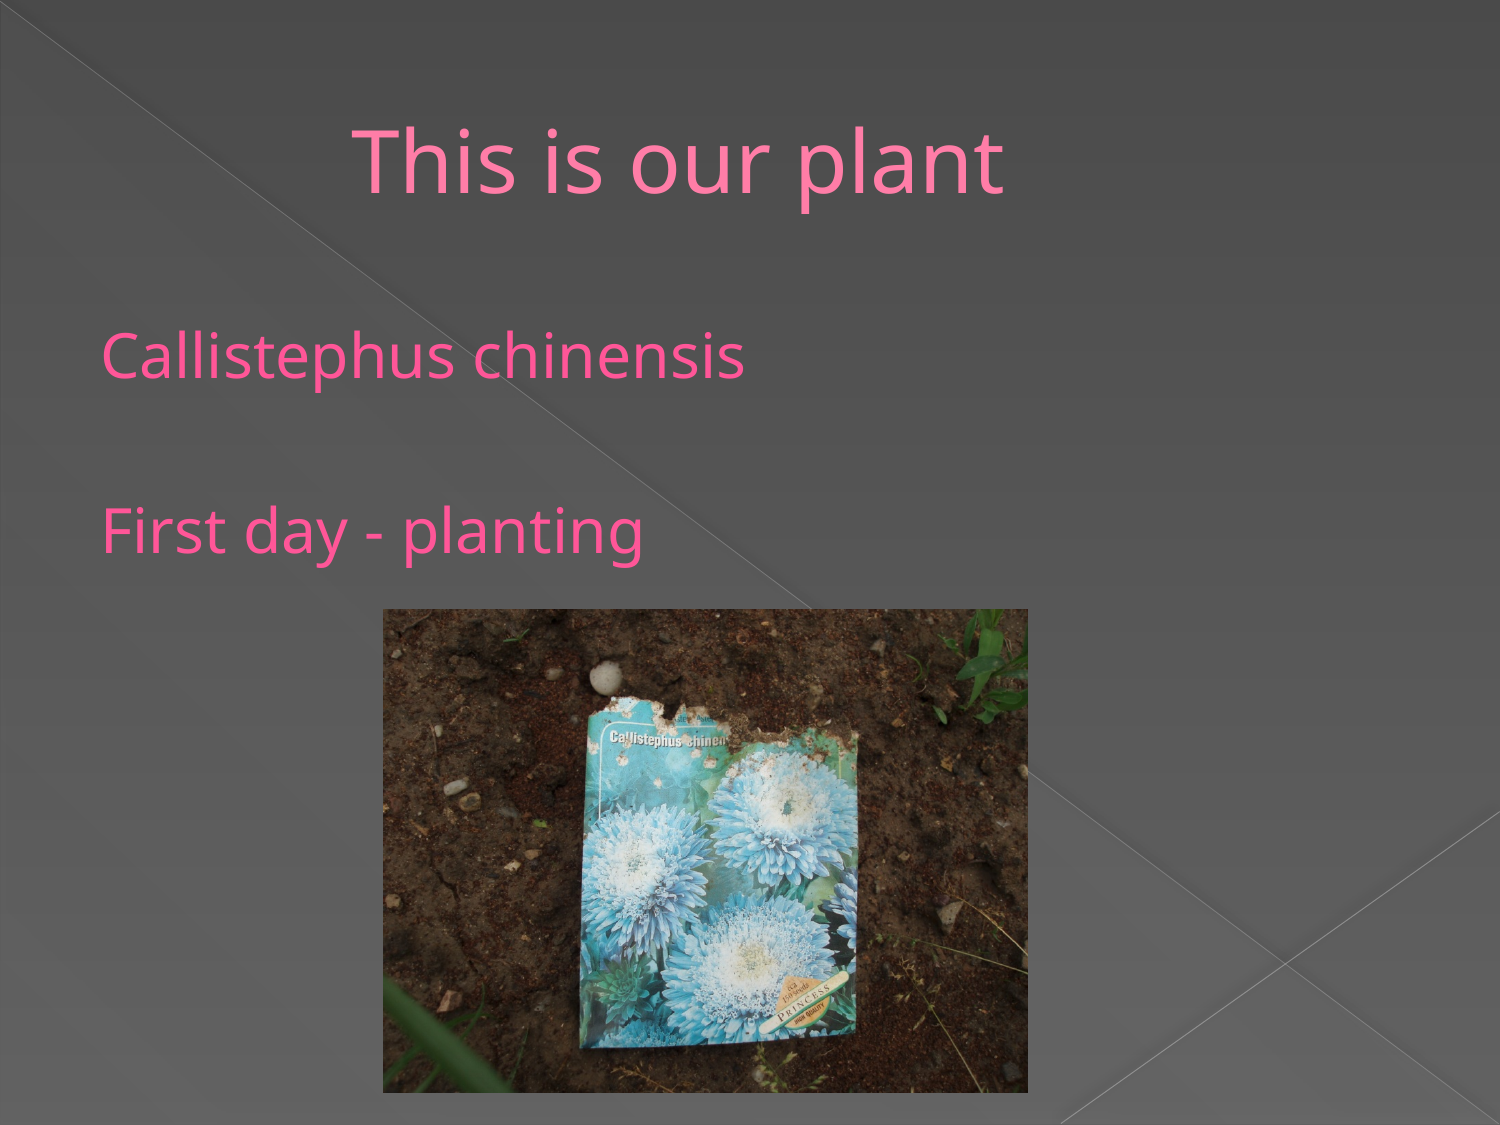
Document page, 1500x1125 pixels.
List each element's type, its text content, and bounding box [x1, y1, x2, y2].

title This is our plant [75, 43, 1425, 274]
list Callistephus chinensis First day - planting [75, 308, 1425, 1059]
picture [383, 609, 1028, 1093]
